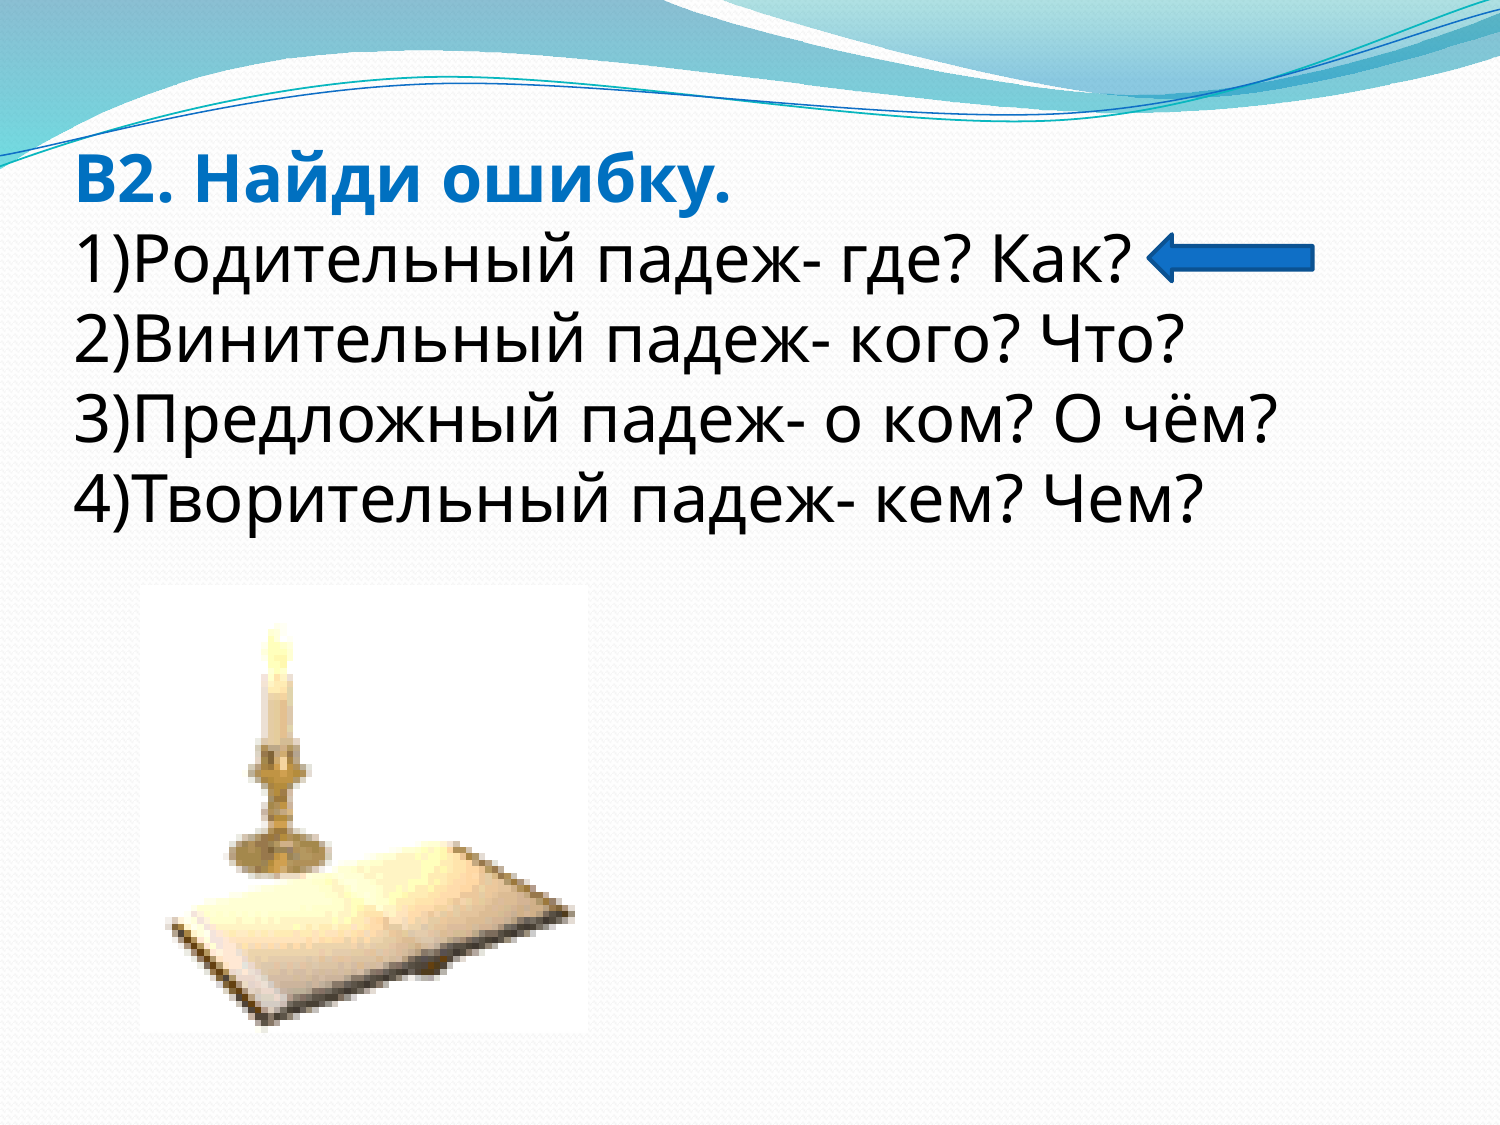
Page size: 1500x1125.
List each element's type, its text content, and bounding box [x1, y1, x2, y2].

picture [140, 585, 588, 1034]
text_box В2. Найди ошибку. Родительный падеж- где? Как? Винительный падеж- кого? Что? Предложный падеж- о ком? О чём? Творительный падеж- кем? Чем? [58, 128, 1383, 544]
text_box [1146, 232, 1315, 284]
